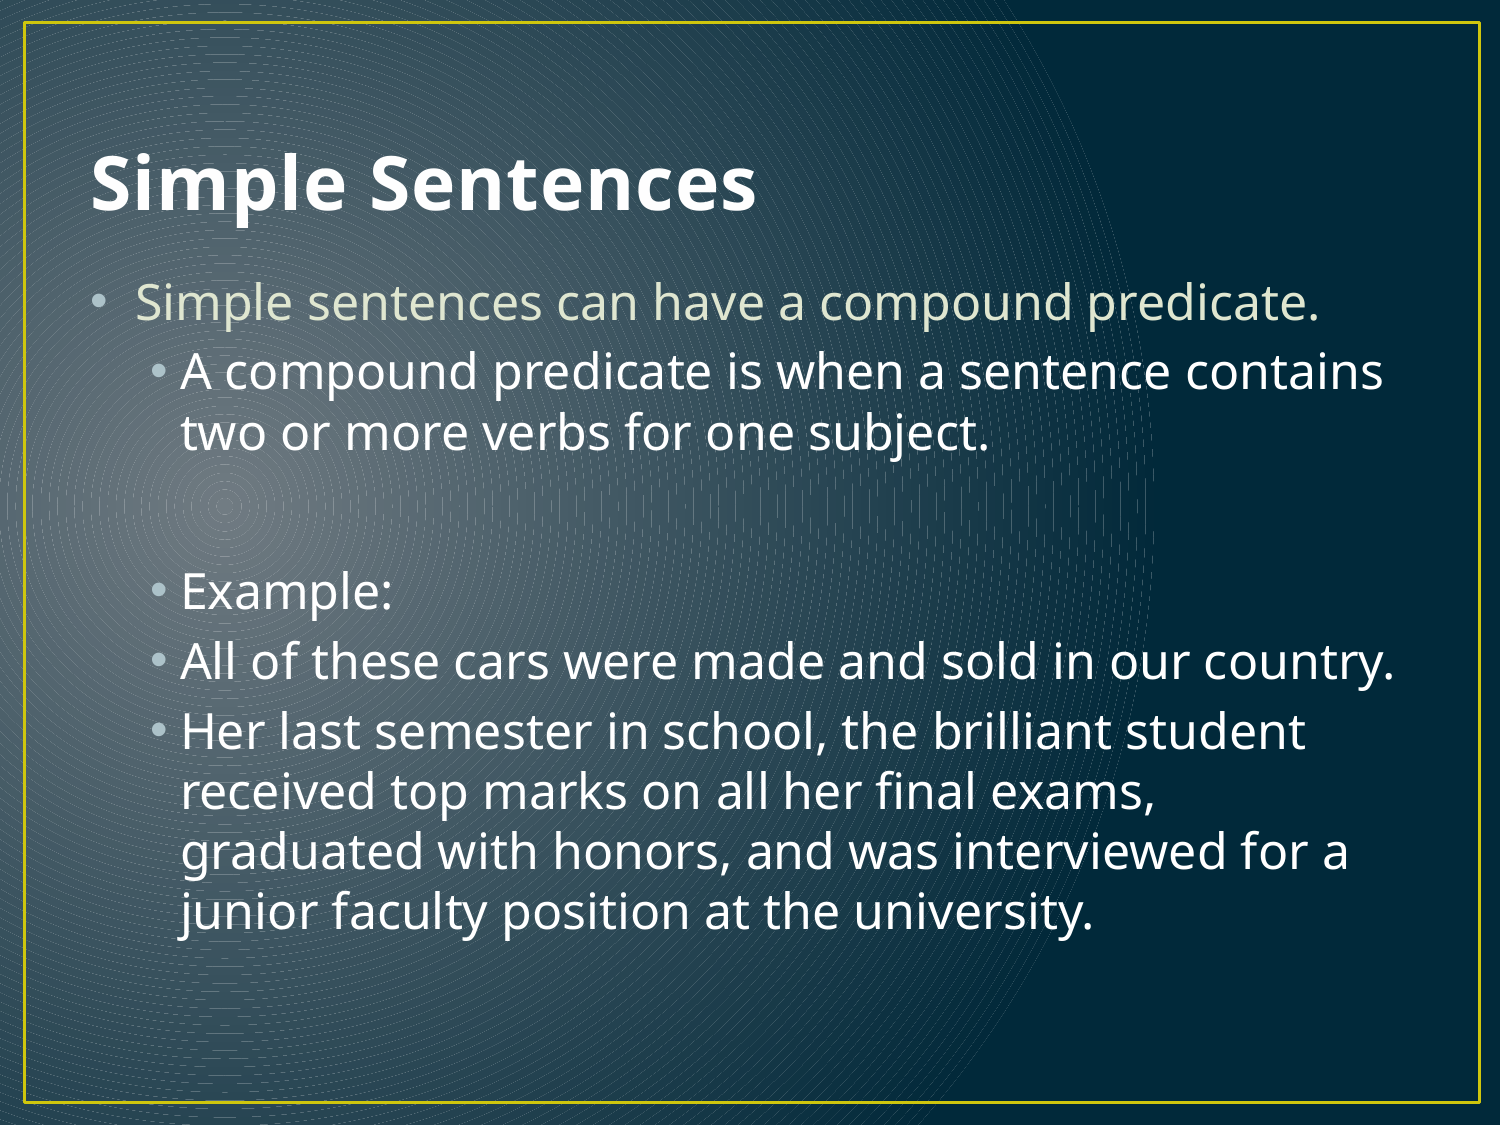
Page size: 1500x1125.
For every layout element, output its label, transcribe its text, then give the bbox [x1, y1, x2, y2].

title Simple Sentences [75, 45, 1425, 233]
list Simple sentences can have a compound predicate. A compound predicate is when a sentence contains two or more verbs for one subject. Example: All of these cars were made and sold in our country. Her last semester in school, the brilliant student received top marks on all her final exams, graduated with honors, and was interviewed for a junior faculty position at the university. [75, 262, 1425, 1005]
